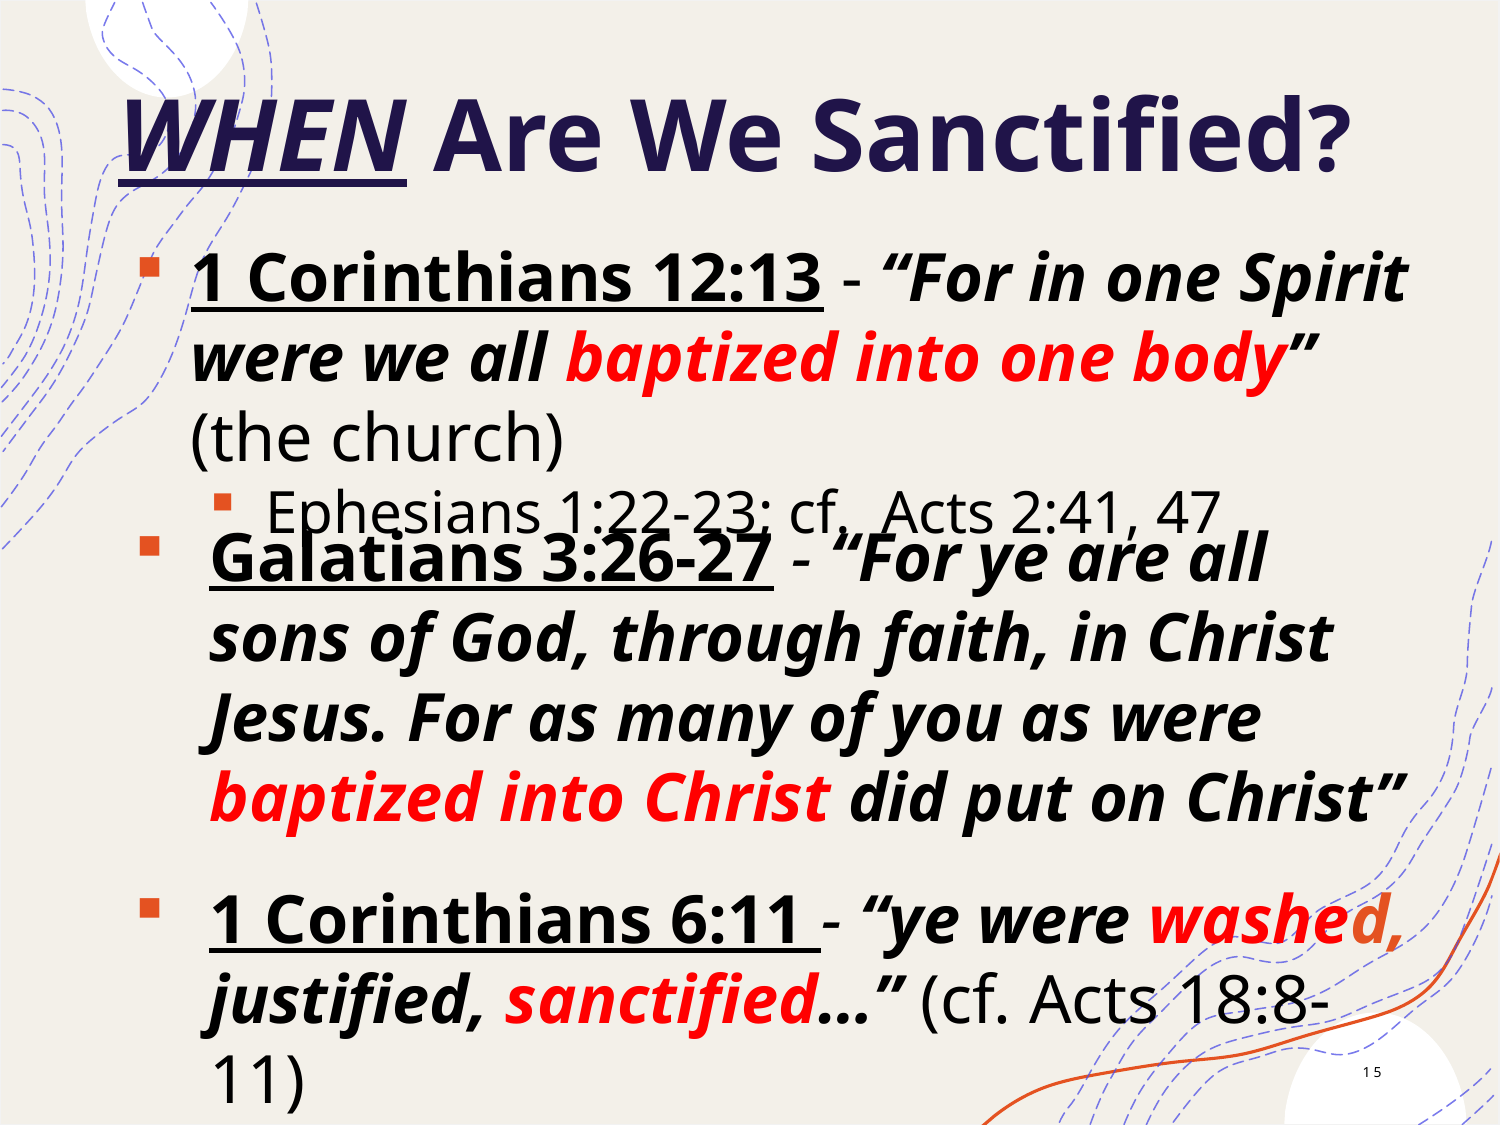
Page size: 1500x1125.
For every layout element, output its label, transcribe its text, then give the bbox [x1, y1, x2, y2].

text_box 1 Corinthians 12:13 - “For in one Spirit were we all baptized into one body” (the church) Ephesians 1:22-23; cf. Acts 2:41, 47 [119, 227, 1436, 507]
text_box Galatians 3:26-27 - “For ye are all sons of God, through faith, in Christ Jesus. For as many of you as were baptized into Christ did put on Christ” [119, 507, 1436, 842]
title WHEN Are We Sanctified? [103, 59, 1397, 204]
text_box 1 Corinthians 6:11 - “ye were washed, justified, sanctified…” (cf. Acts 18:8-11) [119, 869, 1436, 1124]
